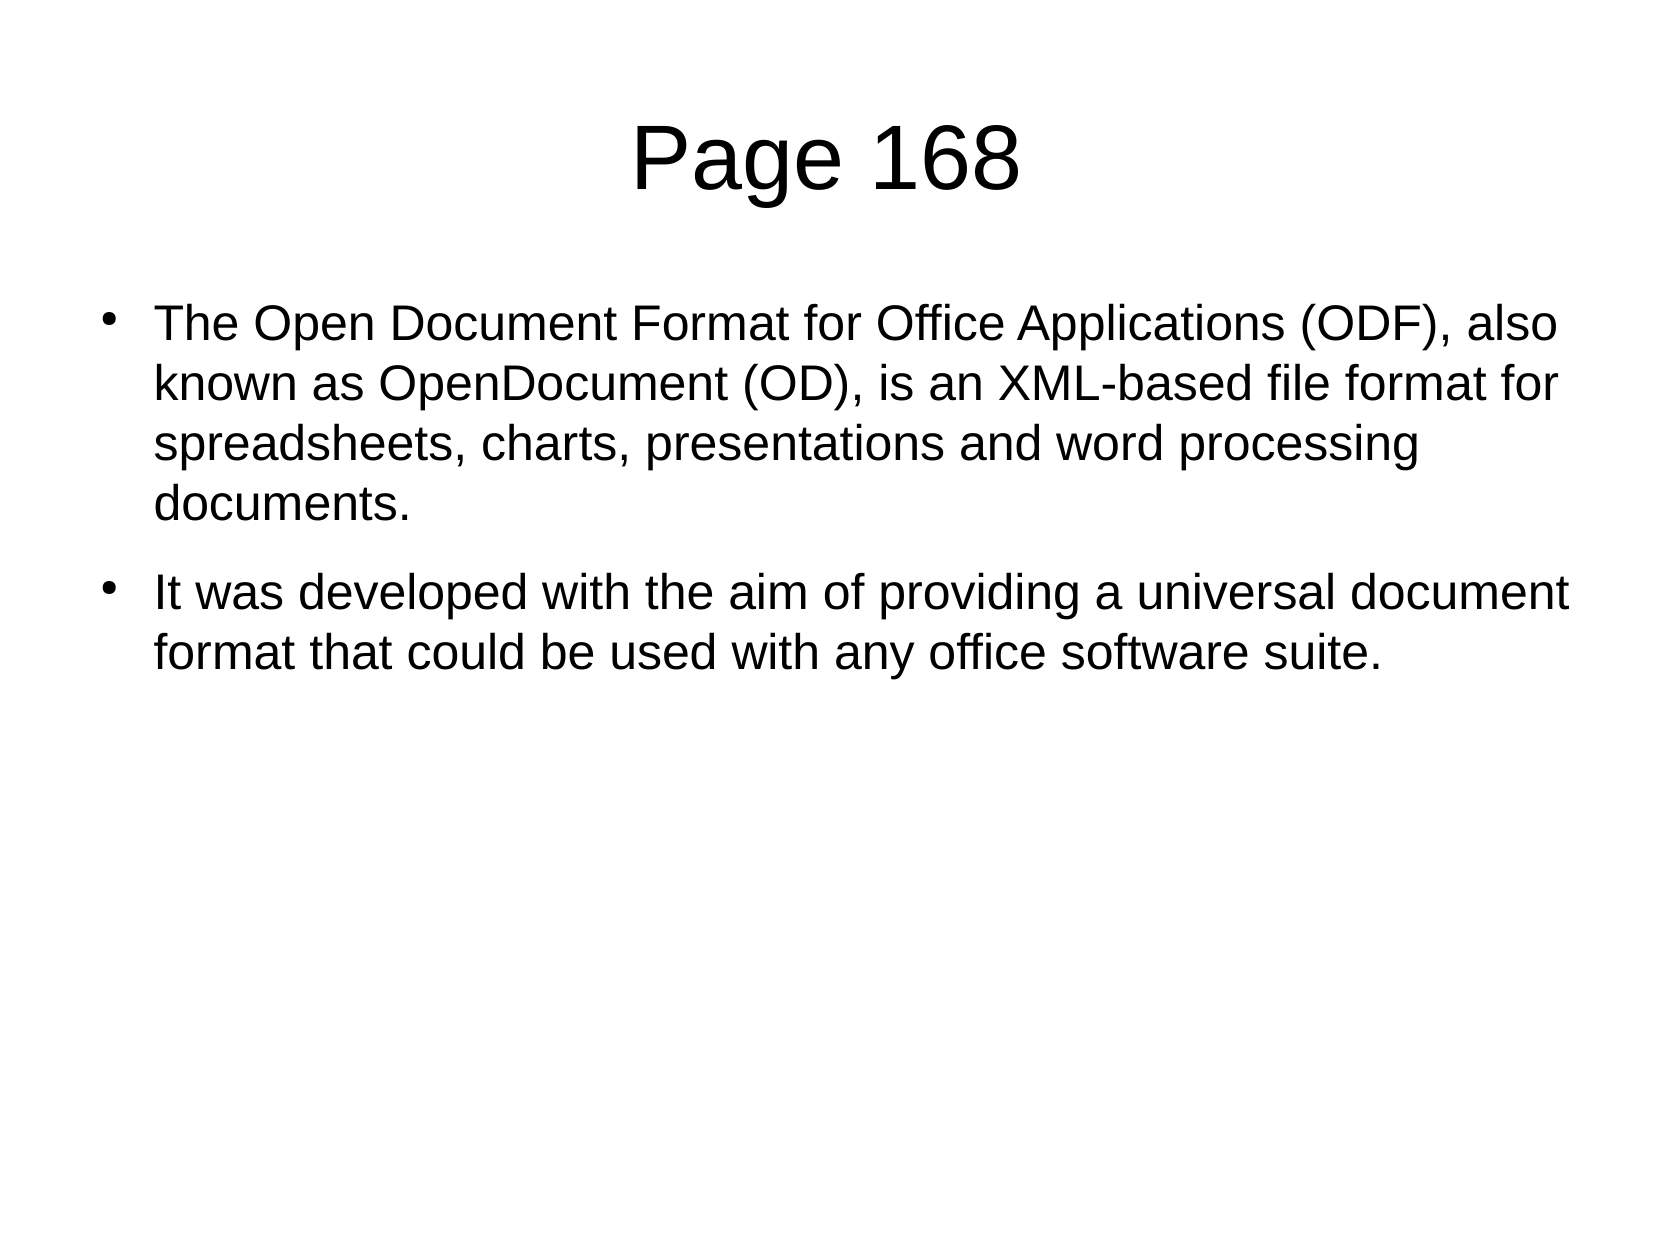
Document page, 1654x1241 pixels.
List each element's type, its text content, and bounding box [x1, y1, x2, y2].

list The Open Document Format for Office Applications (ODF), also known as OpenDocument (OD), is an XML-based file format for spreadsheets, charts, presentations and word processing documents. It was developed with the aim of providing a universal document format that could be used with any office software suite. [82, 290, 1571, 1109]
title Page 168 [82, 49, 1571, 257]
